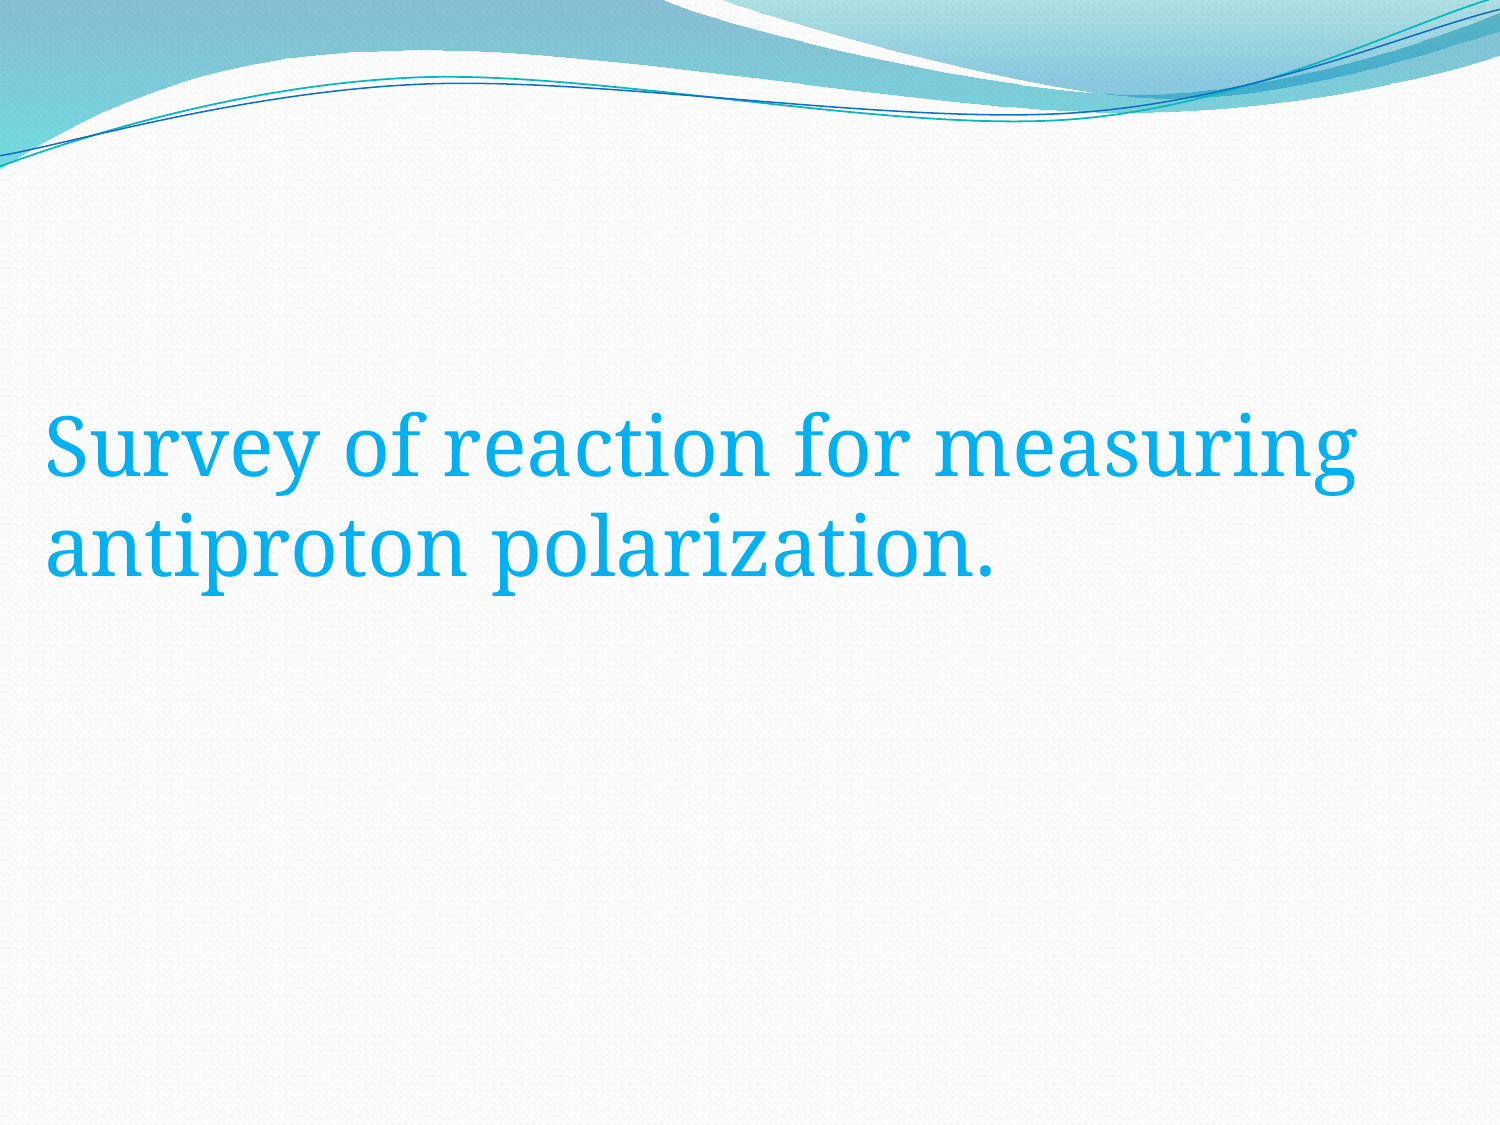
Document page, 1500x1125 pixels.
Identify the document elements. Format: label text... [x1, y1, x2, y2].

text_box Survey of reaction for measuring antiproton polarization. [29, 385, 1500, 645]
